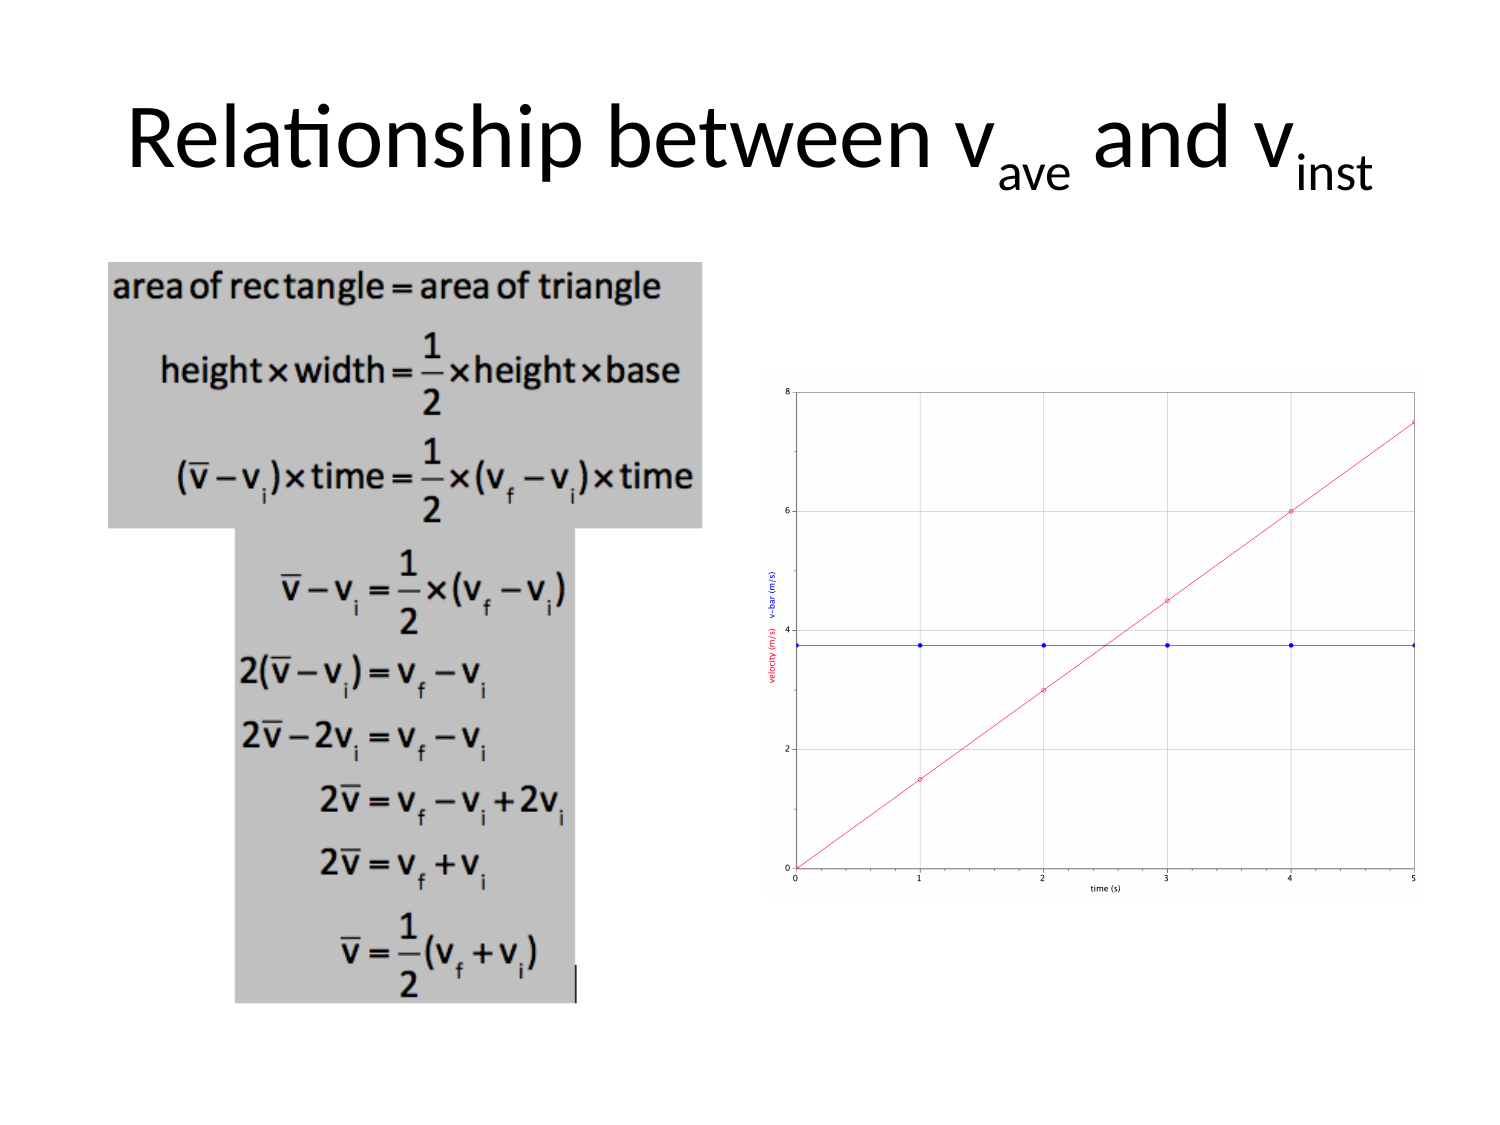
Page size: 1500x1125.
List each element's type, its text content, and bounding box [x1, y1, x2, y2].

title Relationship between vave and vinst [75, 45, 1425, 233]
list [74, 262, 738, 1006]
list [762, 262, 1426, 1006]
